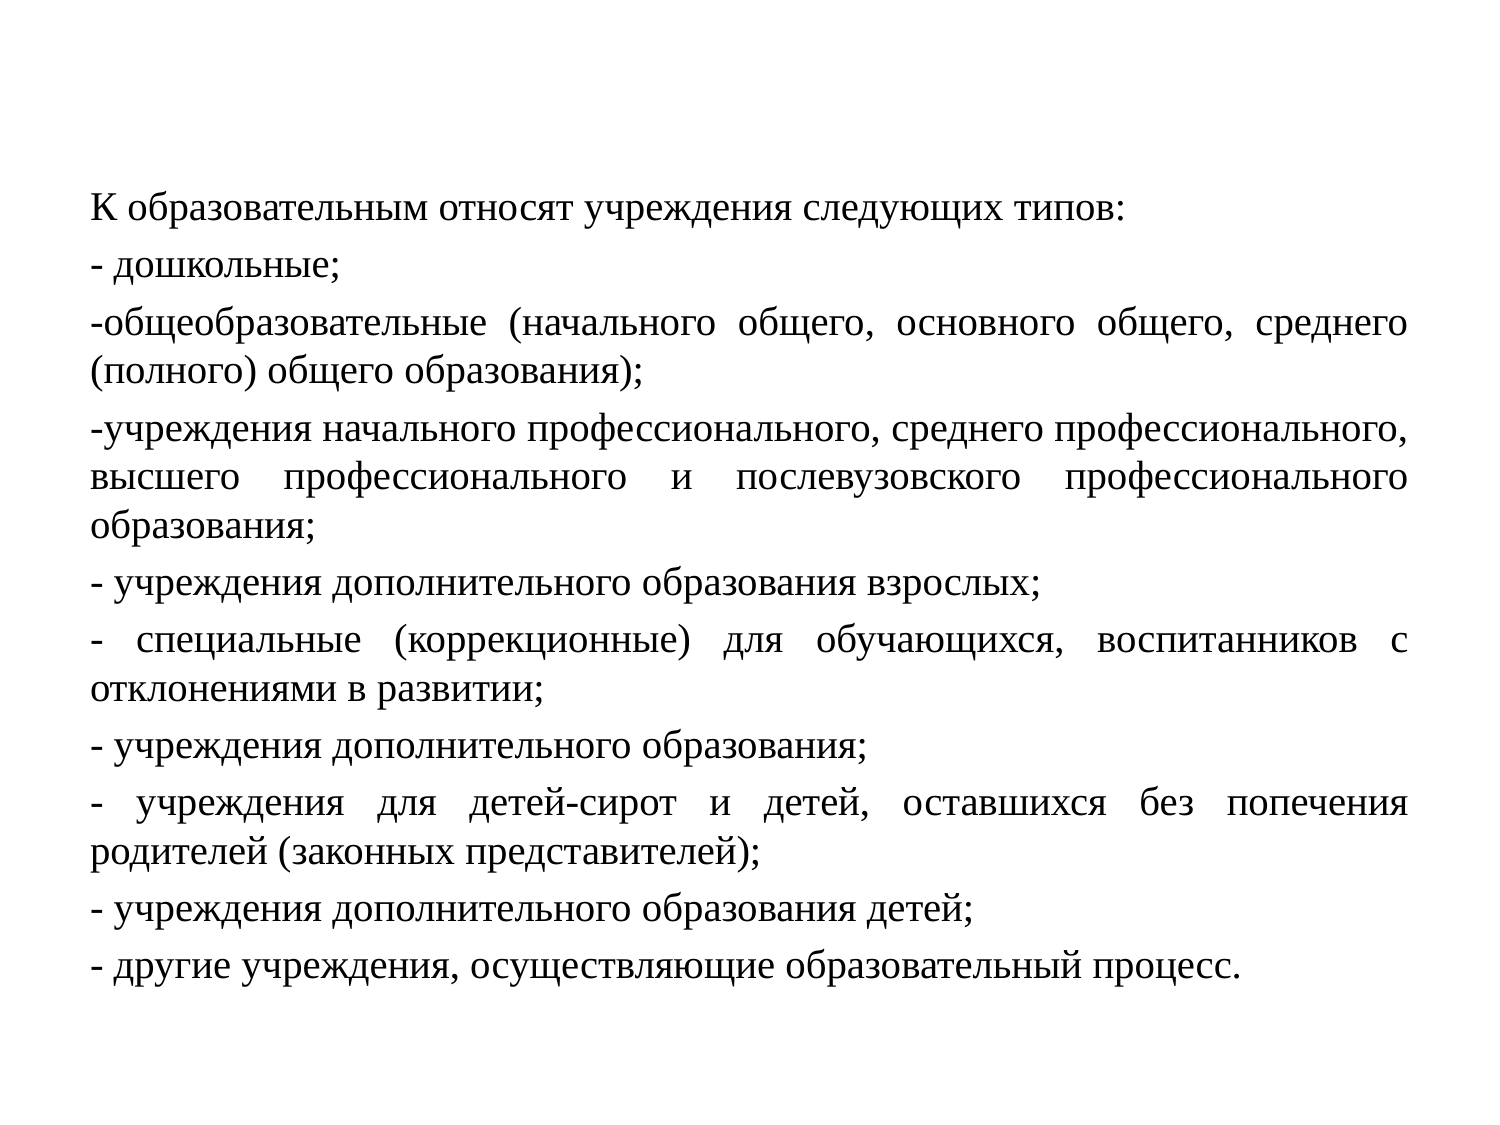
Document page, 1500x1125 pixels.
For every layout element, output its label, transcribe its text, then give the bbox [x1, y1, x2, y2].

list К образовательным относят учреждения следующих типов: - дошкольные; -общеобразовательные (начального общего, основного общего, среднего (полного) общего образования); -учреждения начального профессионального, среднего профессионального, высшего профессионального и послевузовского профессионального образования; - учреждения дополнительного образования взрослых; - специальные (коррекционные) для обучающихся, воспитанников с отклонениями в развитии; - учреждения дополнительного образования; - учреждения для детей-сирот и детей, оставшихся без попечения родителей (законных представителей); - учреждения дополнительного образования детей; - другие учреждения, осуществляющие образовательный процесс. [75, 172, 1425, 1005]
